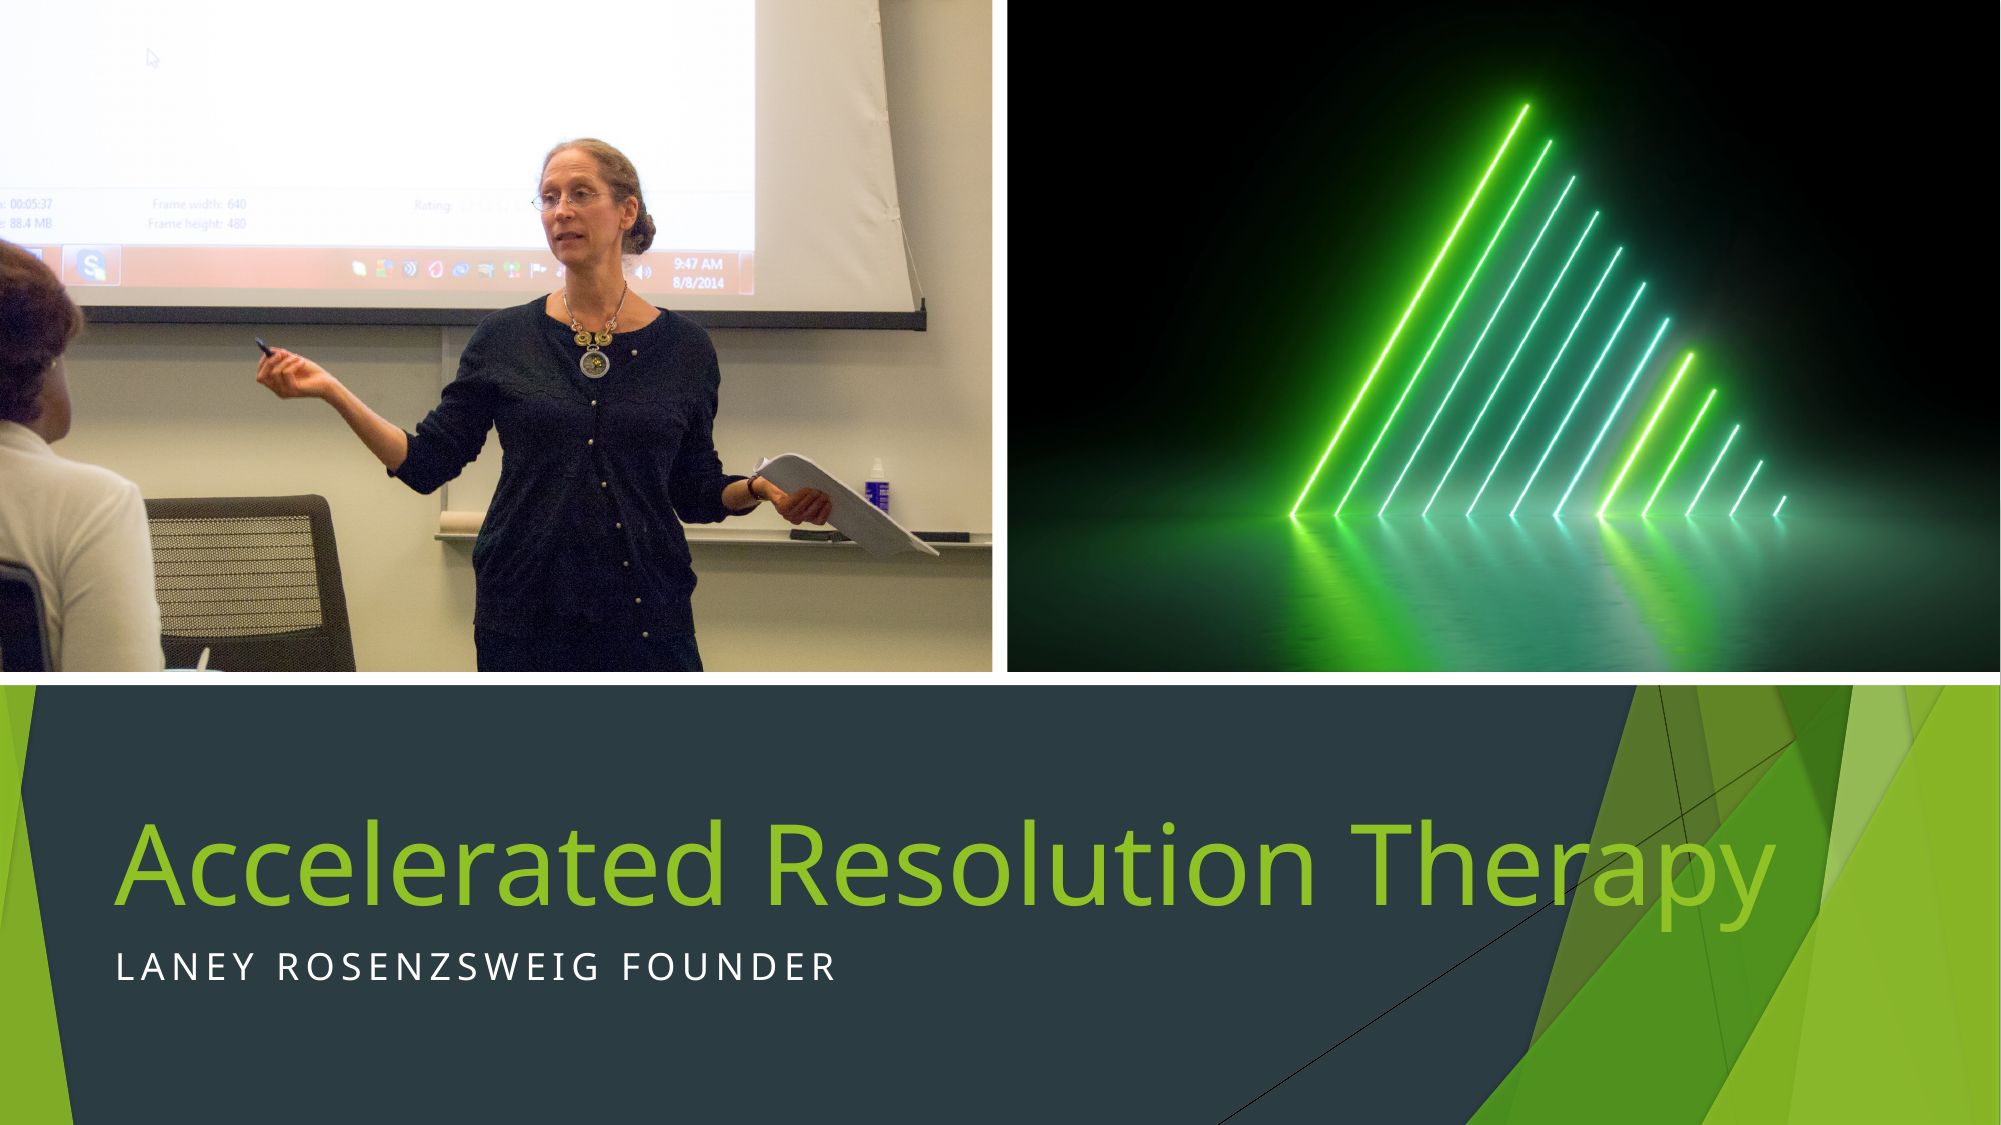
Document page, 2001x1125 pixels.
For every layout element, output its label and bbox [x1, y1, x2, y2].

text_box [0, 0, 2000, 1125]
picture [1006, 0, 2000, 672]
list [0, 0, 993, 672]
